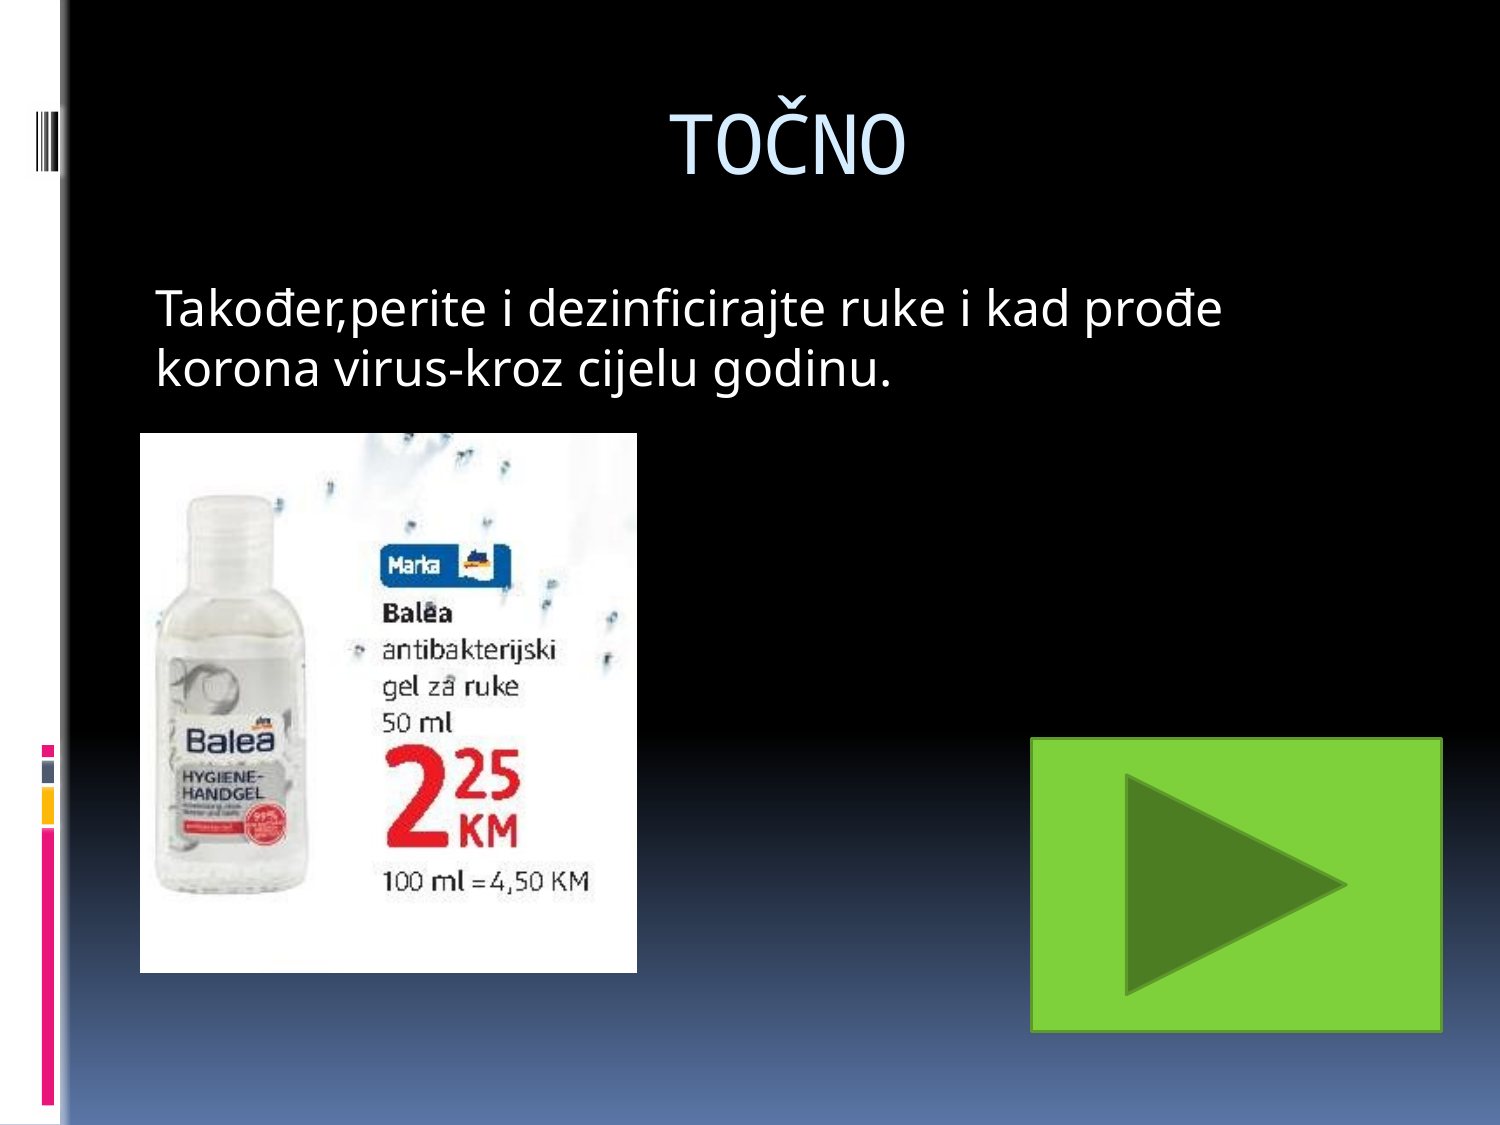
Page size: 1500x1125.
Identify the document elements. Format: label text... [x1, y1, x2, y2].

title TOČNO [150, 83, 1425, 234]
picture [140, 433, 637, 973]
text_box Također,perite i dezinficirajte ruke i kad prođe korona virus-kroz cijelu godinu. [140, 269, 1301, 405]
text_box [1030, 737, 1443, 1033]
